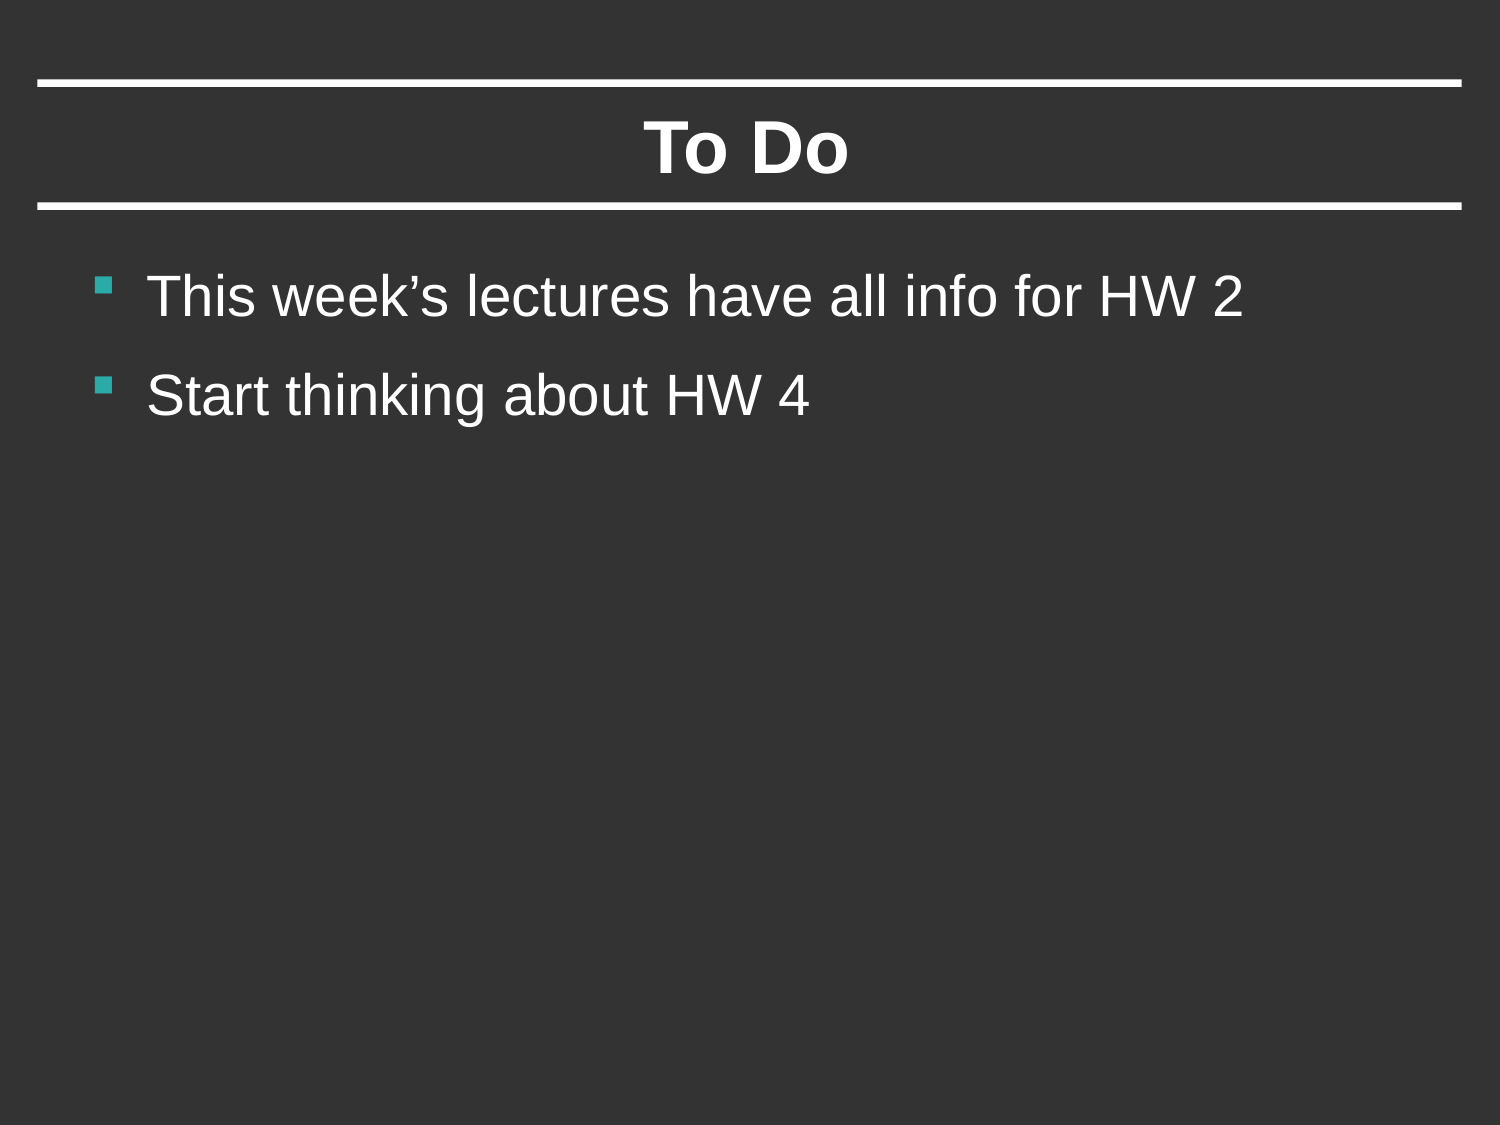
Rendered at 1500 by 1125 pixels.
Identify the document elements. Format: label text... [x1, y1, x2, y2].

list This week’s lectures have all info for HW 2 Start thinking about HW 4 [75, 250, 1425, 1076]
title To Do [111, 87, 1383, 200]
